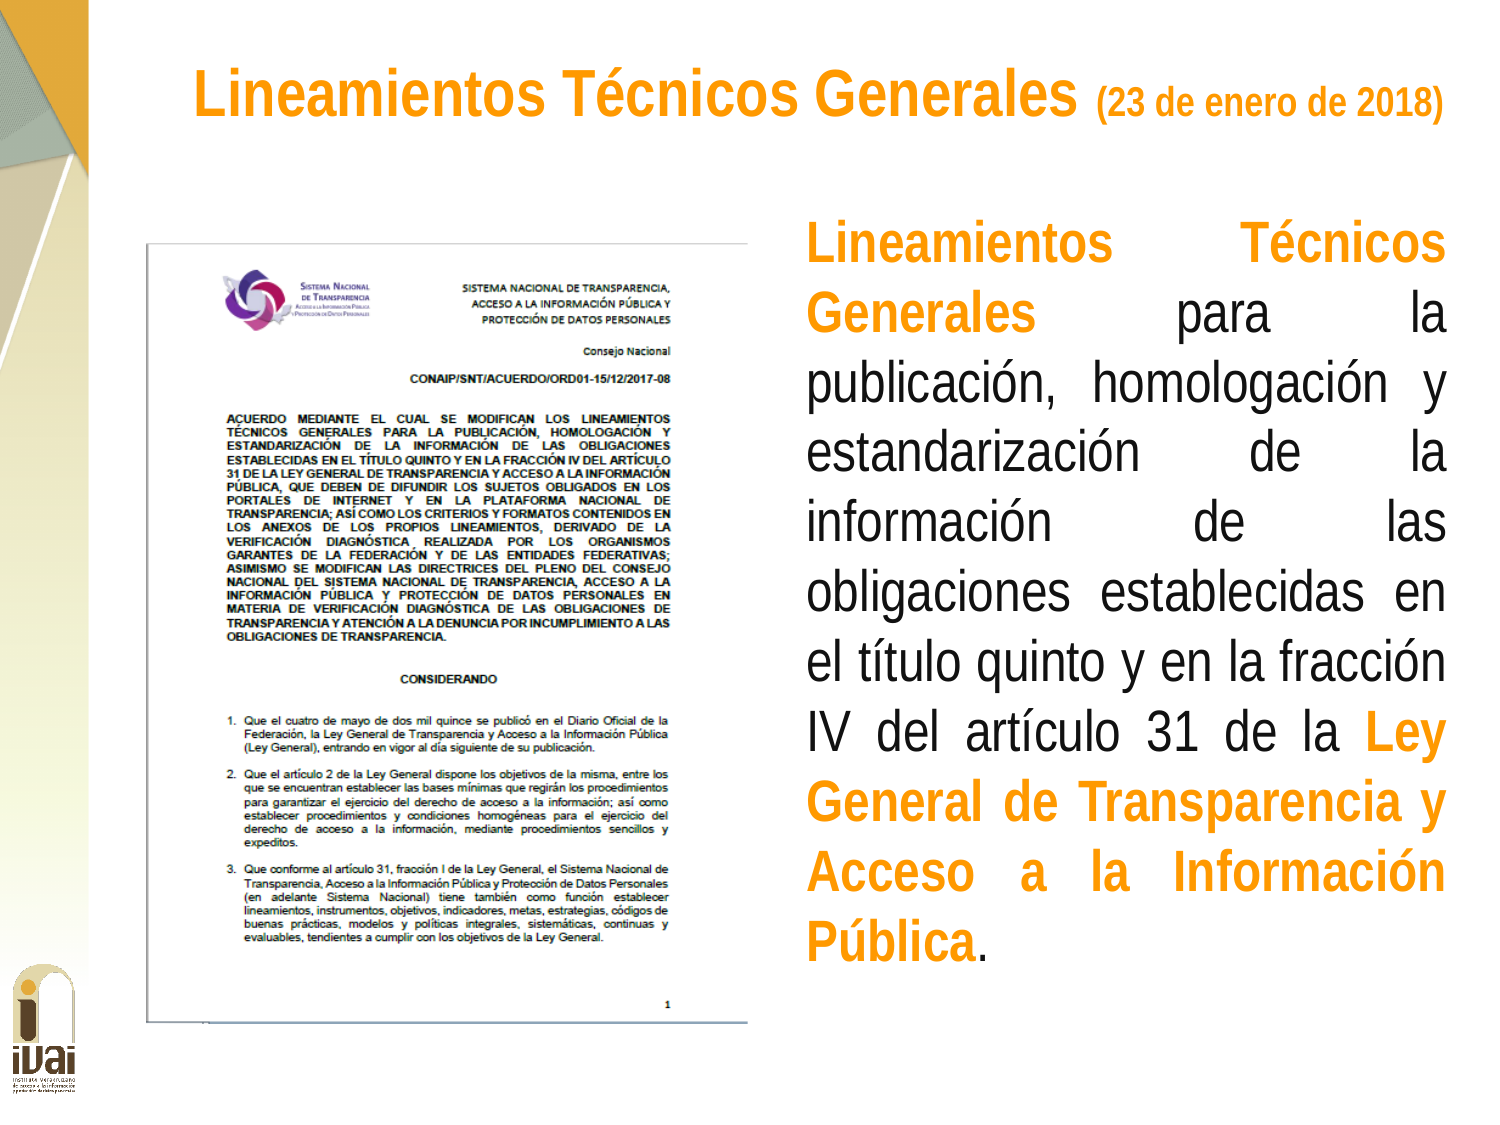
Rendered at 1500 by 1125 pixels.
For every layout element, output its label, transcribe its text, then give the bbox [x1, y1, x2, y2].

picture [0, 0, 88, 1094]
text_box Lineamientos Técnicos Generales (23 de enero de 2018) [153, 42, 1500, 138]
picture [145, 243, 748, 1025]
list Lineamientos Técnicos Generales para la publicación, homologación y estandarización de la información de las obligaciones establecidas en el título quinto y en la fracción IV del artículo 31 de la Ley General de Transparencia y Acceso a la Información Pública. [773, 196, 1463, 1083]
